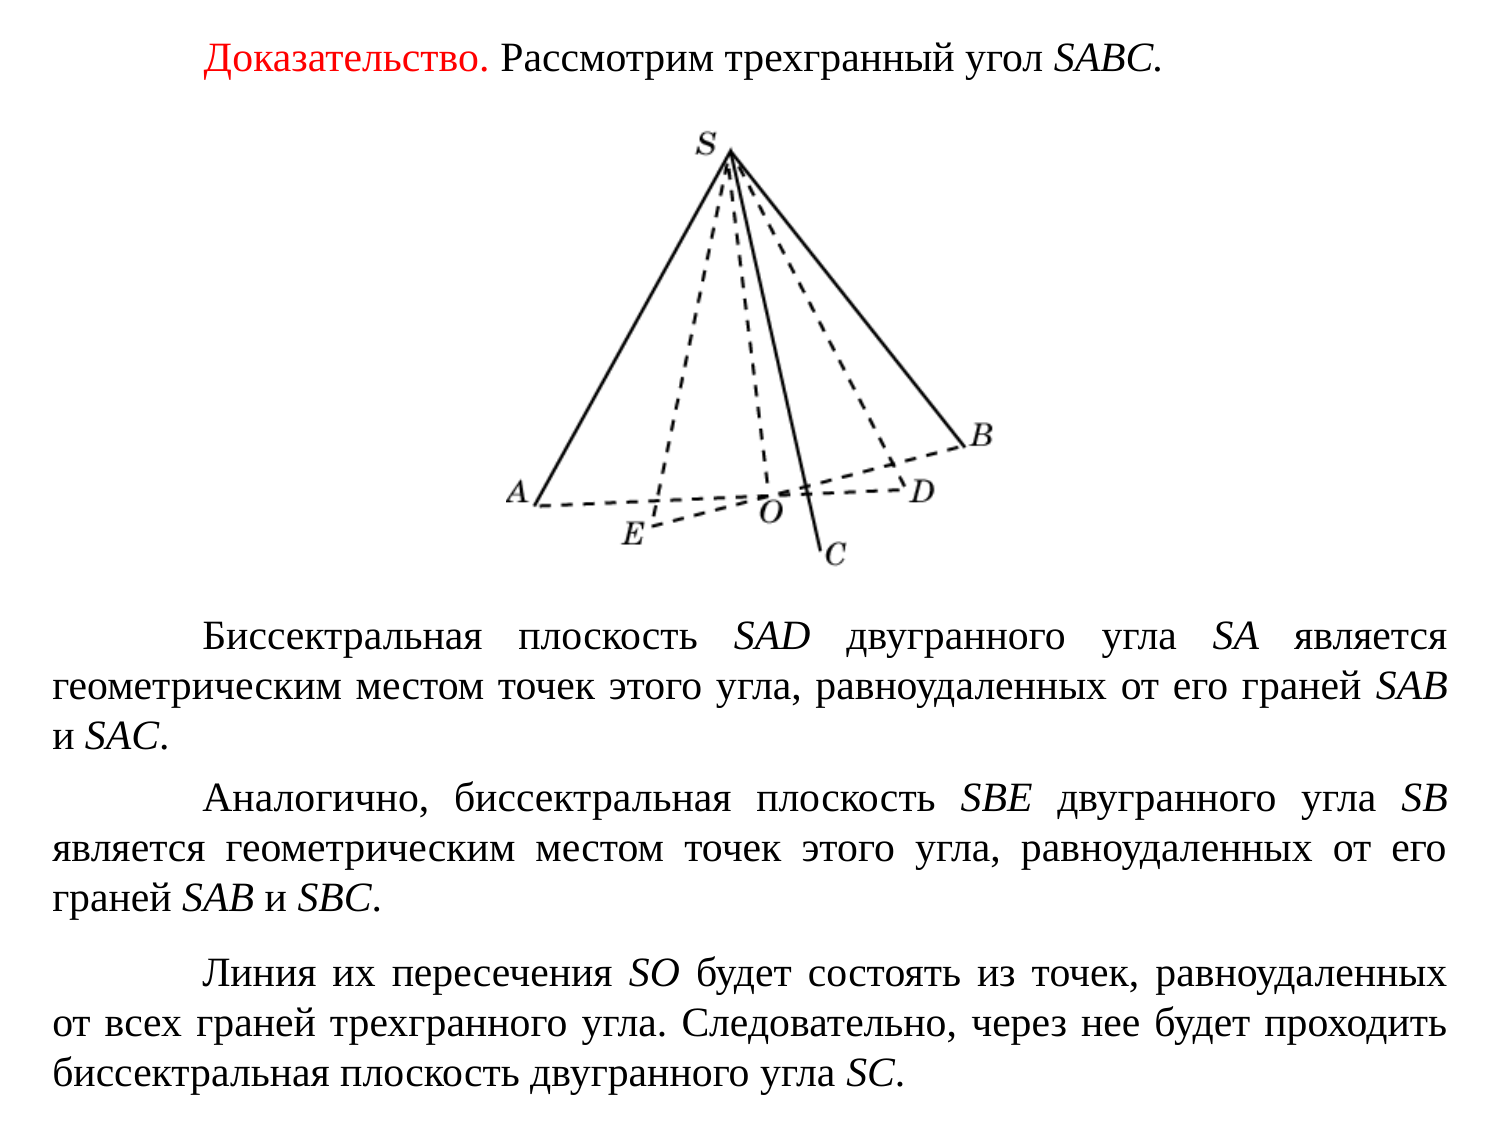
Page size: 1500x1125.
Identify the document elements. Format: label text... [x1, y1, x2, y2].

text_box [506, 125, 994, 573]
text_box Линия их пересечения SO будет состоять из точек, равноудаленных от всех граней трехгранного угла. Следовательно, через нее будет проходить биссектральная плоскость двугранного угла SC. [37, 937, 1463, 1103]
text_box Доказательство. Рассмотрим трехгранный угол SABC. [39, 22, 1464, 88]
text_box Биссектральная плоскость SAD двугранного угла SA является геометрическим местом точек этого угла, равноудаленных от его граней SAB и SAC. [37, 600, 1463, 762]
text_box Аналогично, биссектральная плоскость SBE двугранного угла SB является геометрическим местом точек этого угла, равноудаленных от его граней SAB и SBC. [37, 762, 1463, 928]
